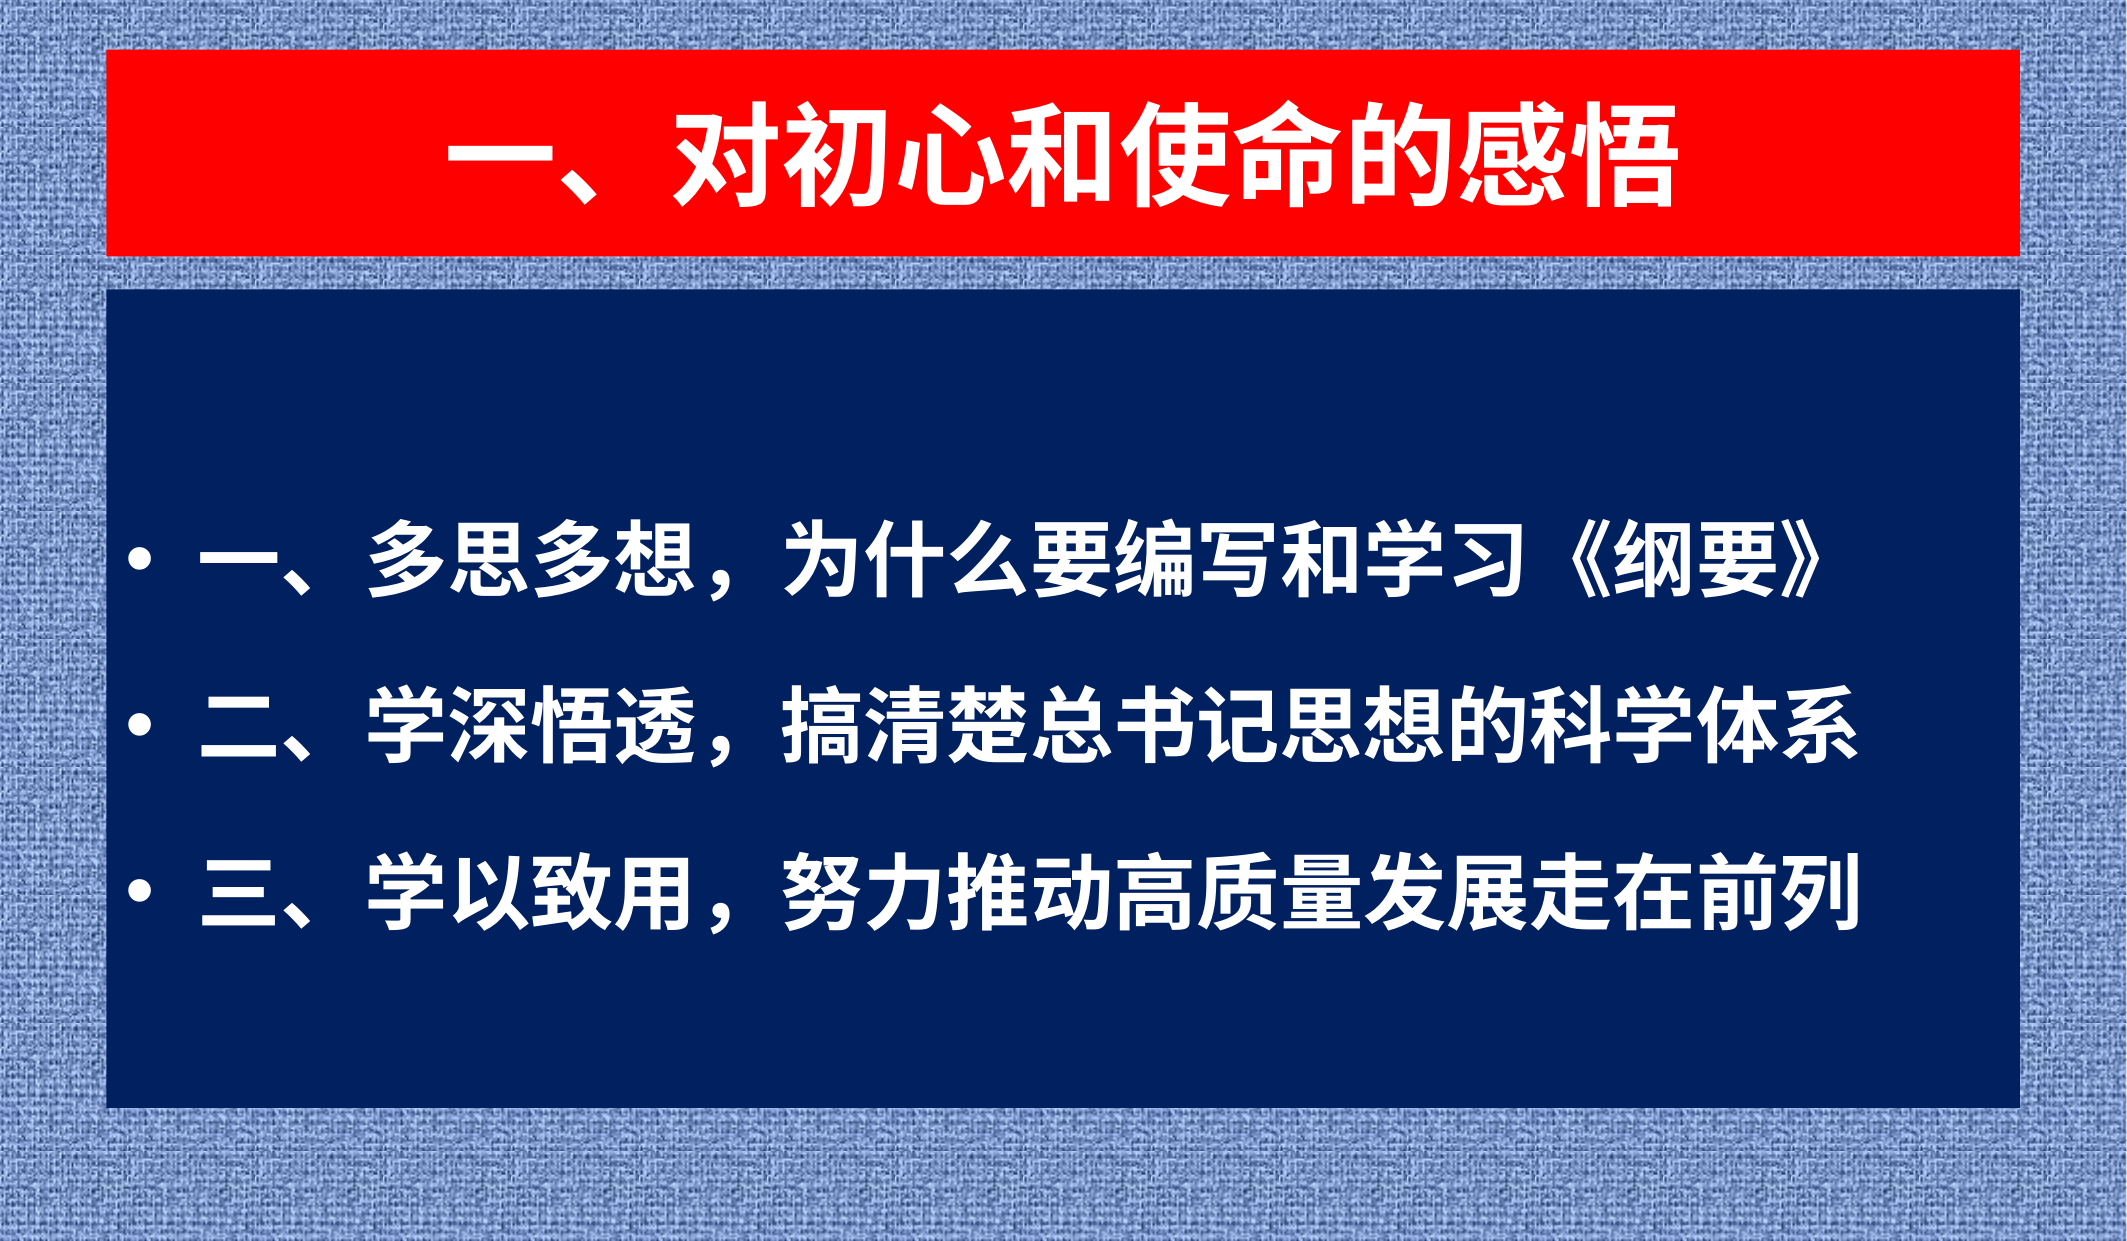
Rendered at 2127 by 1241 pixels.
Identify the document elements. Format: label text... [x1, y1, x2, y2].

title 一、对初心和使命的感悟 [106, 49, 2020, 257]
list 一、多思多想，为什么要编写和学习《纲要》 二、学深悟透，搞清楚总书记思想的科学体系 三、学以致用，努力推动高质量发展走在前列 [106, 289, 2020, 1108]
